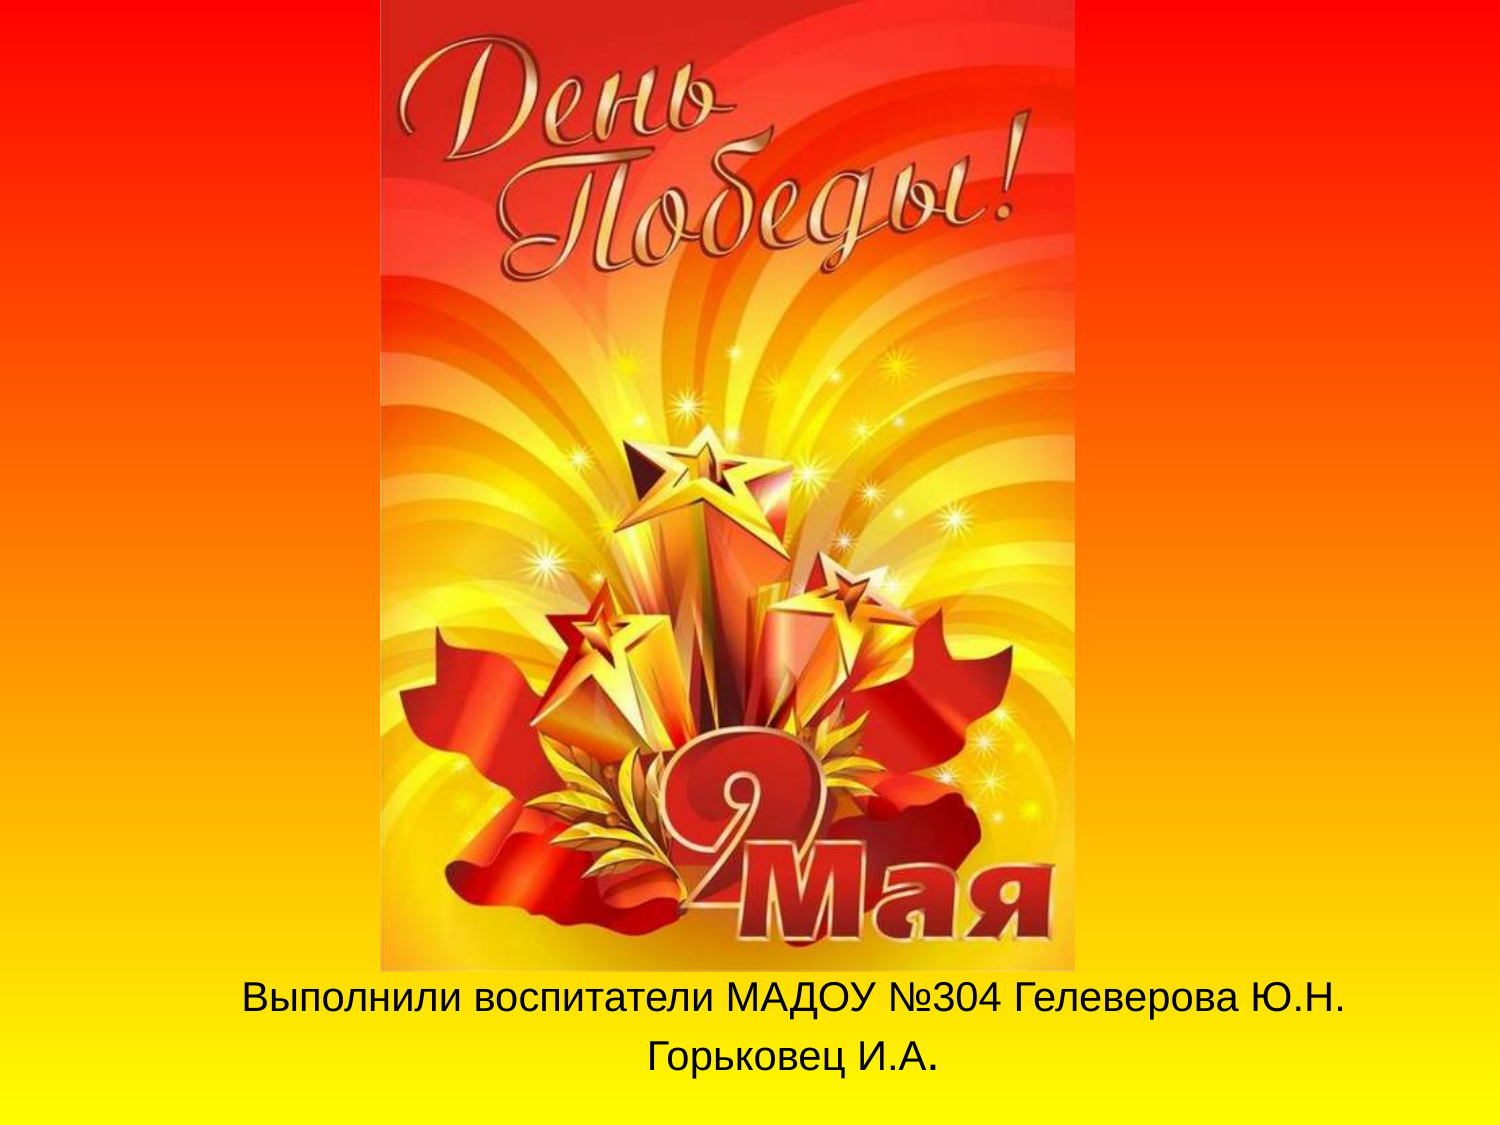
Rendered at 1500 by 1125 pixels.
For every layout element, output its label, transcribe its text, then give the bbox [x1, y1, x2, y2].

picture [380, 0, 1076, 973]
title Выполнили воспитатели МАДОУ №304 Гелеверова Ю.Н. Горьковец И.А. [124, 949, 1463, 1101]
